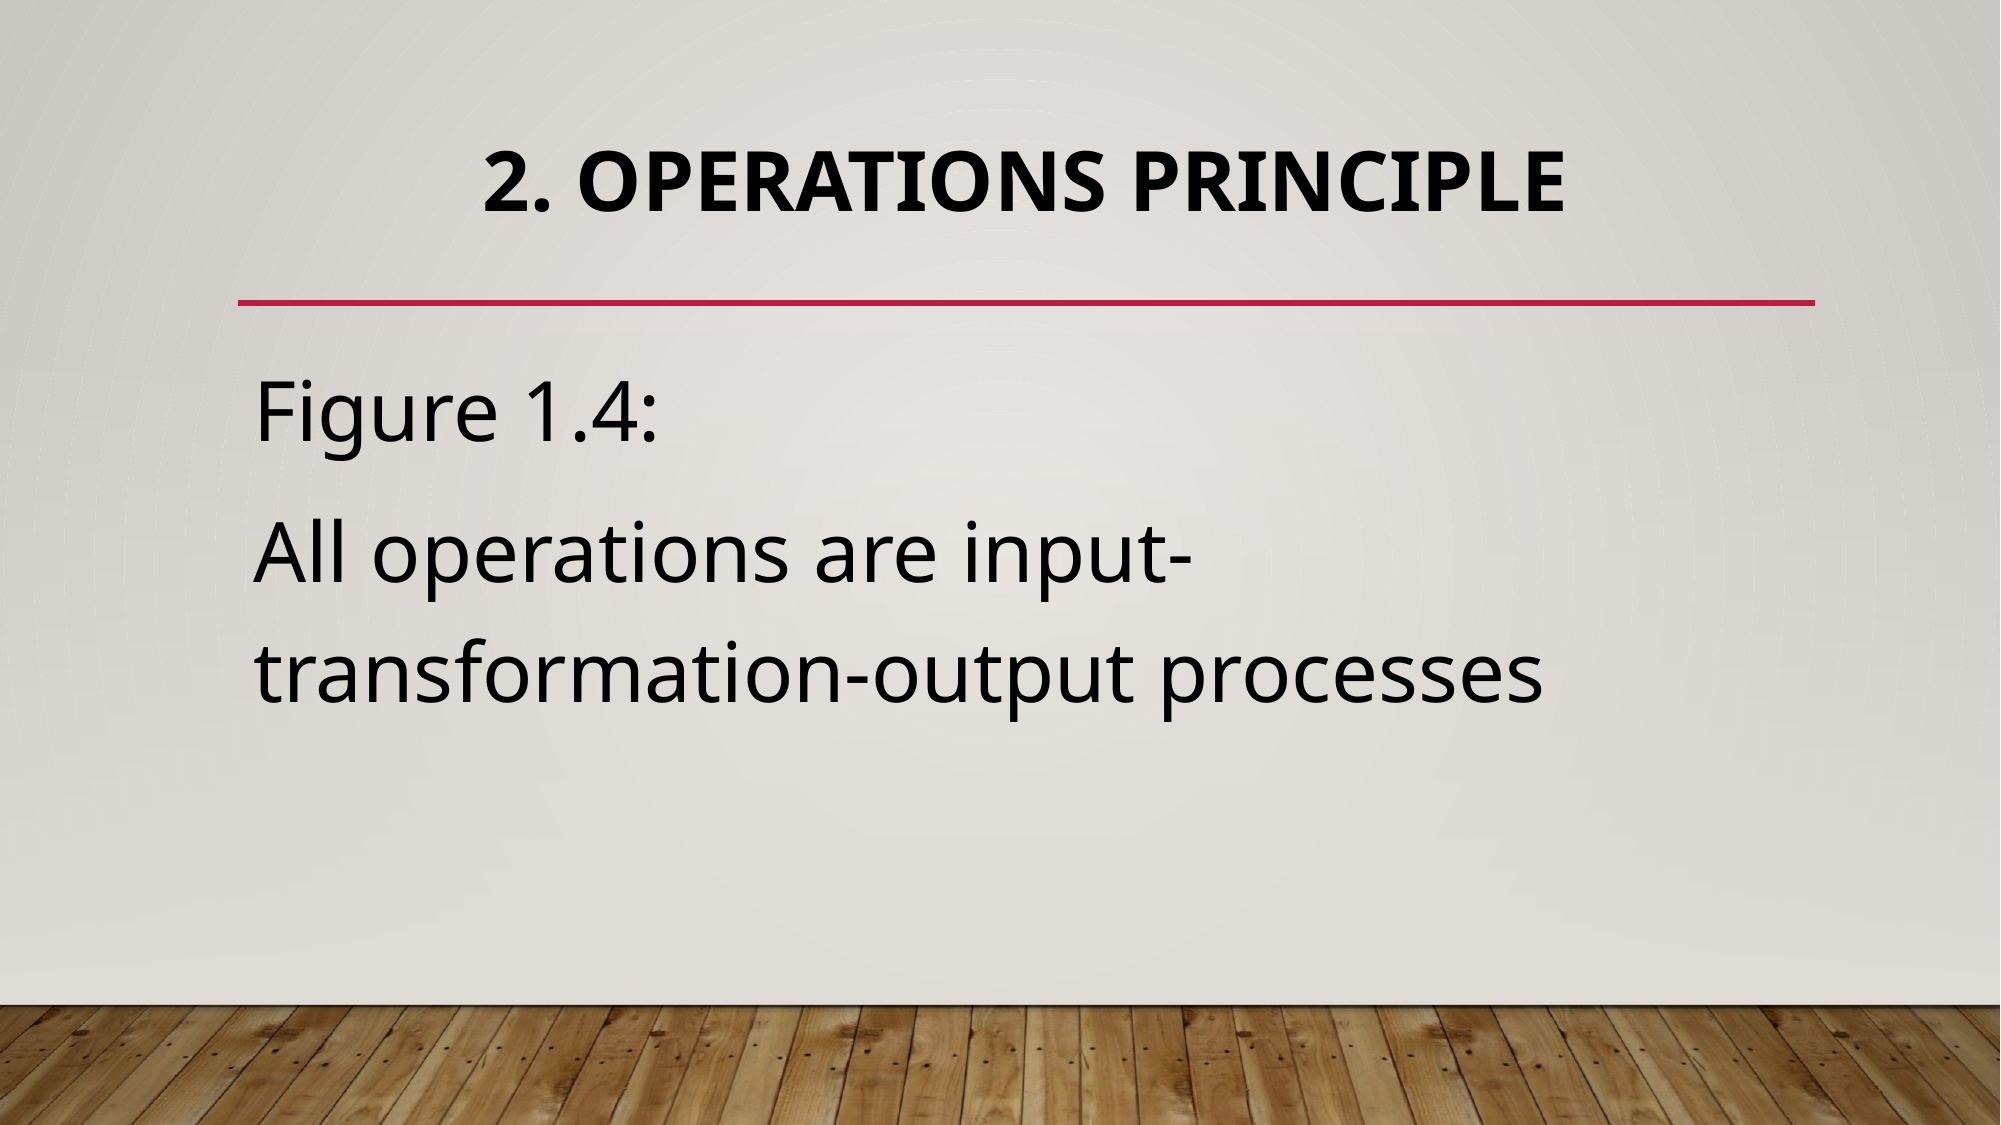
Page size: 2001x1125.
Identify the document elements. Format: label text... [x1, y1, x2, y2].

list Figure 1.4: All operations are input-transformation-output processes [238, 330, 1814, 897]
title 2. Operations principle [238, 131, 1814, 305]
picture [0, 1005, 2000, 1125]
